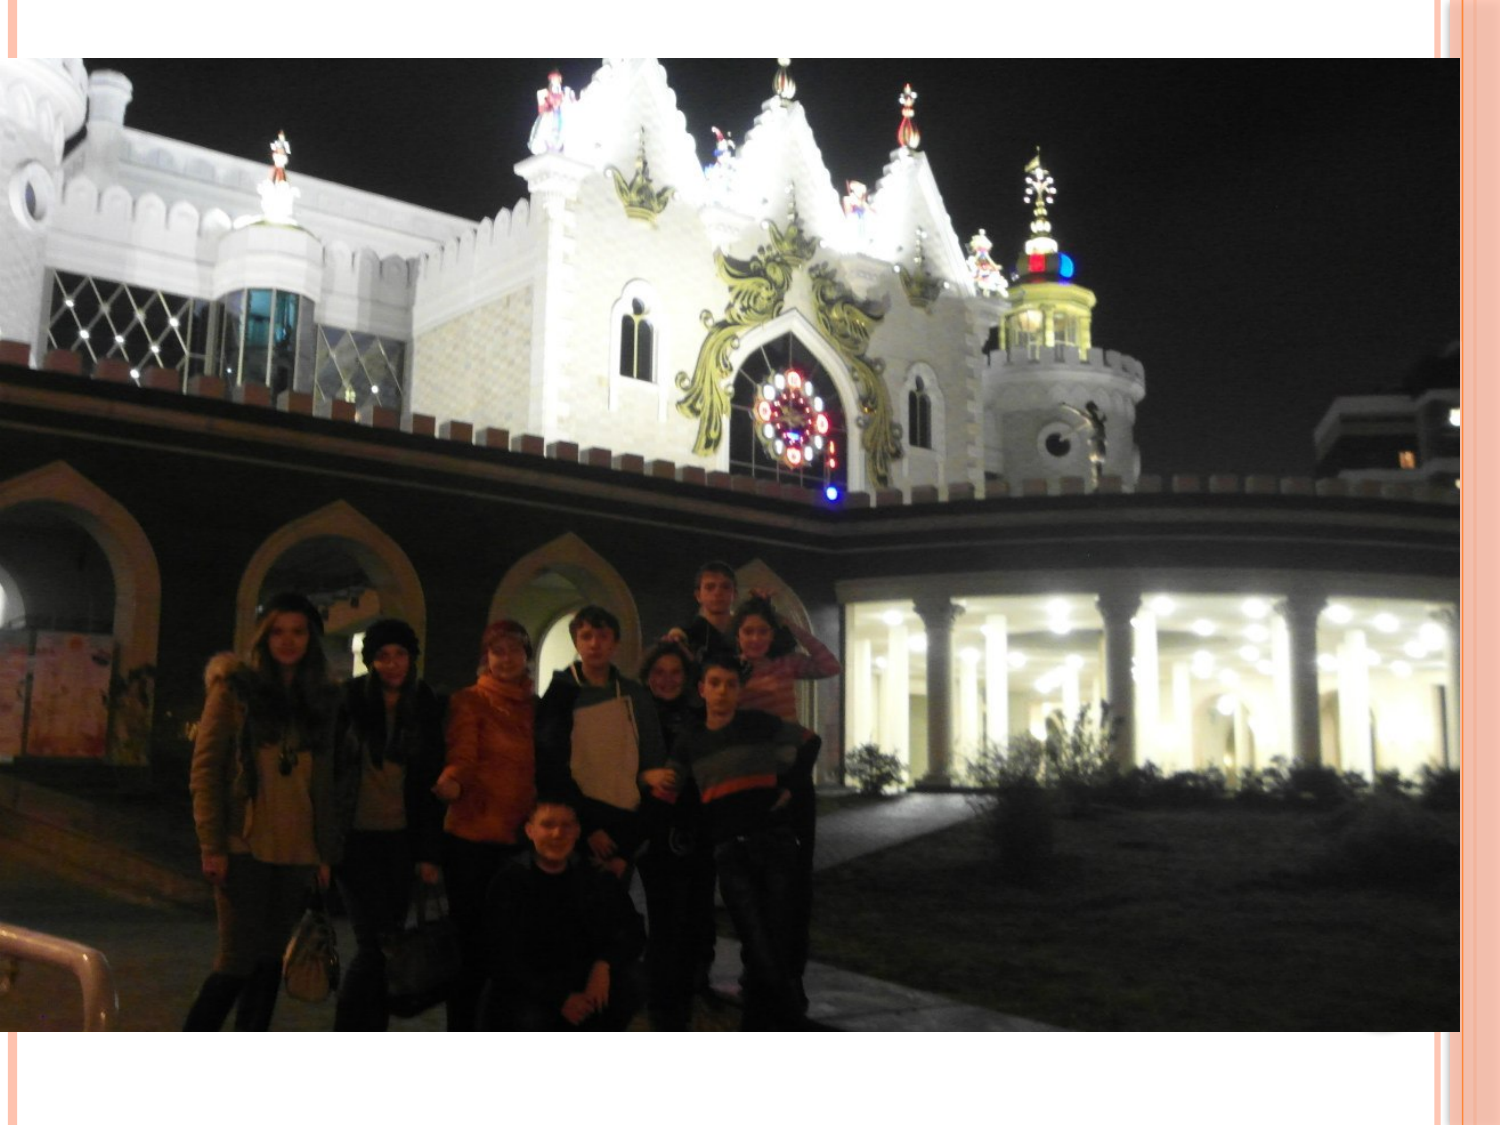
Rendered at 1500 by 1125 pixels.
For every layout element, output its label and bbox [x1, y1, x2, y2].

list [0, 57, 1461, 1032]
